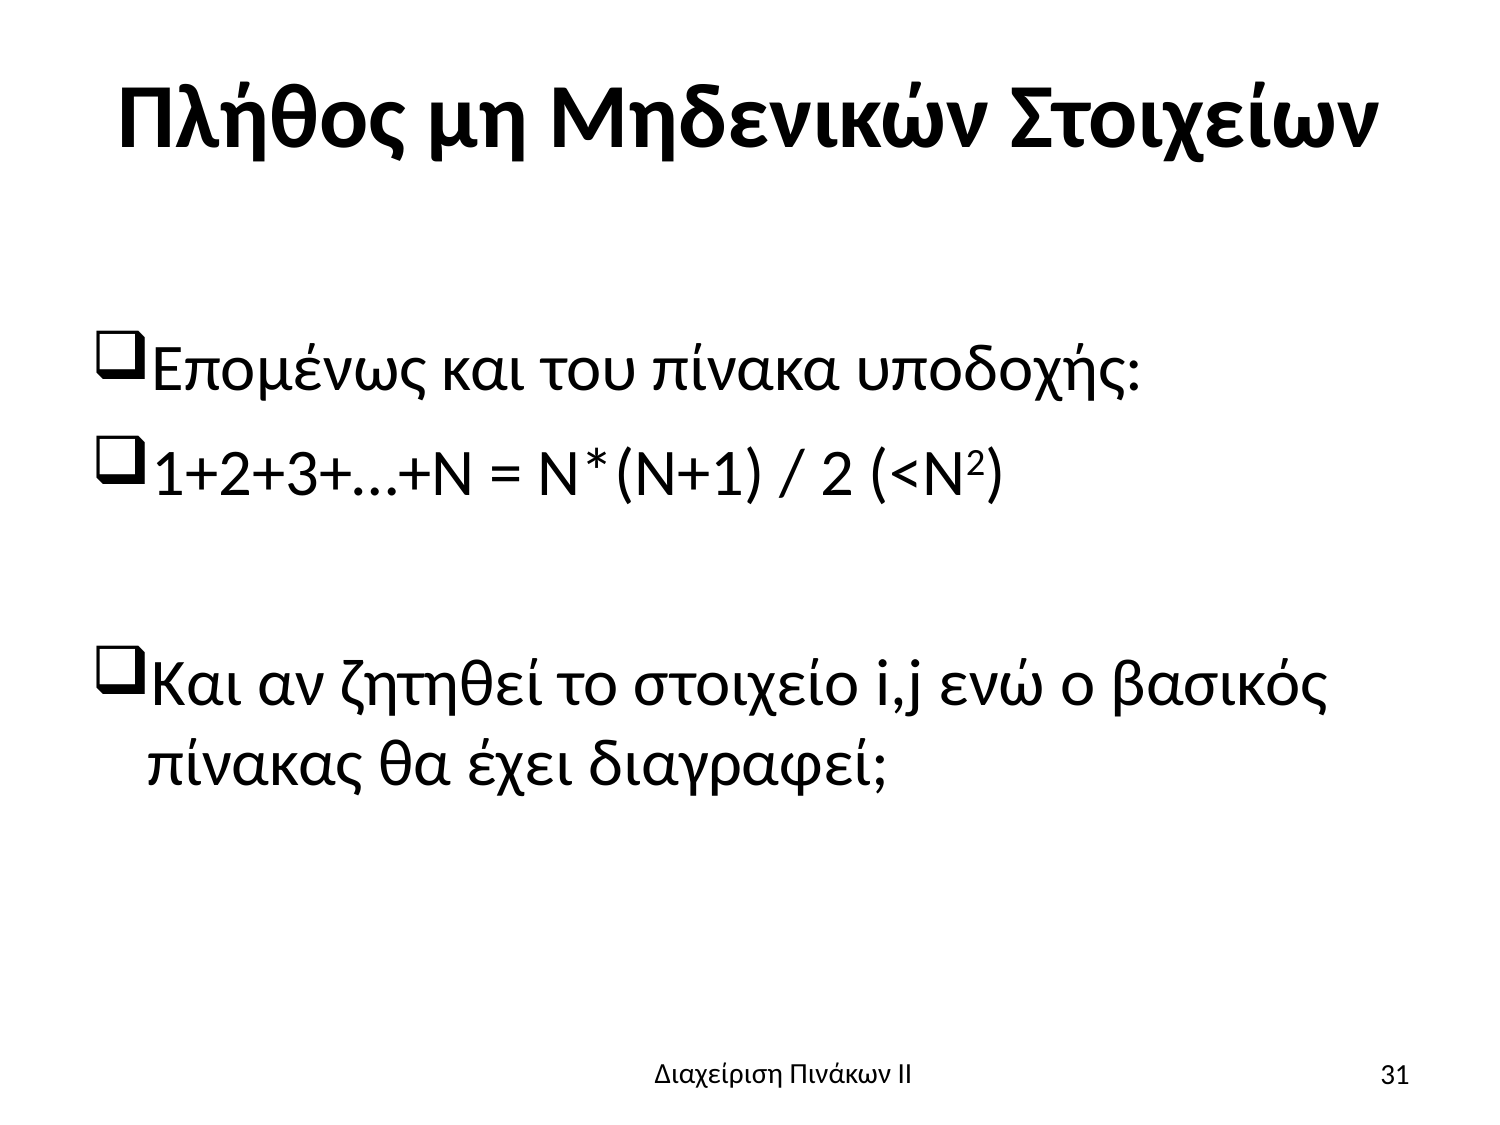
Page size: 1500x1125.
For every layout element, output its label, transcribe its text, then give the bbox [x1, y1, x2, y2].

text_box Διαχείριση Πινάκων ΙΙ [521, 1046, 1046, 1125]
title Πλήθος μη Μηδενικών Στοιχείων [53, 7, 1447, 215]
list Επομένως και του πίνακα υποδοχής: 1+2+3+…+Ν = Ν*(Ν+1) / 2 (<Ν2) Και αν ζητηθεί το στοιχείο i,j ενώ ο βασικός πίνακας θα έχει διαγραφεί; [76, 316, 1424, 811]
slide_number 31 [1074, 1042, 1425, 1103]
